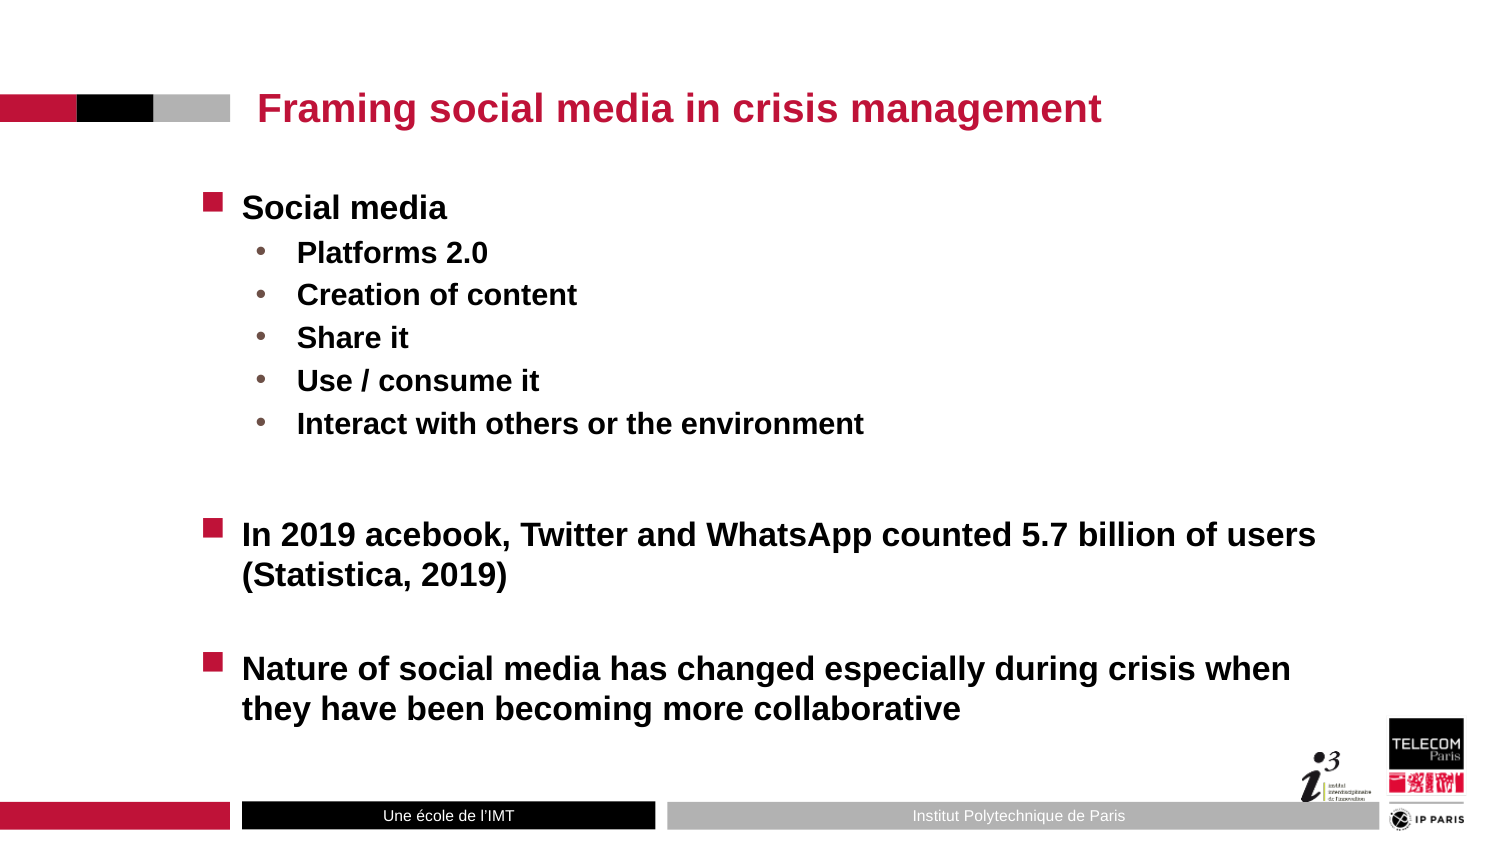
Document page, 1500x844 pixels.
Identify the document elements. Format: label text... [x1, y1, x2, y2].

title Framing social media in crisis management [242, 0, 1425, 139]
picture [1380, 709, 1473, 840]
picture [1301, 751, 1372, 801]
footer Institut Polytechnique de Paris [667, 801, 1380, 830]
list Social media Platforms 2.0 Creation of content Share it Use / consume it Interact with others or the environment In 2019 acebook, Twitter and WhatsApp counted 5.7 billion of users (Statistica, 2019) Nature of social media has changed especially during crisis when they have been becoming more collaborative [185, 178, 1369, 736]
